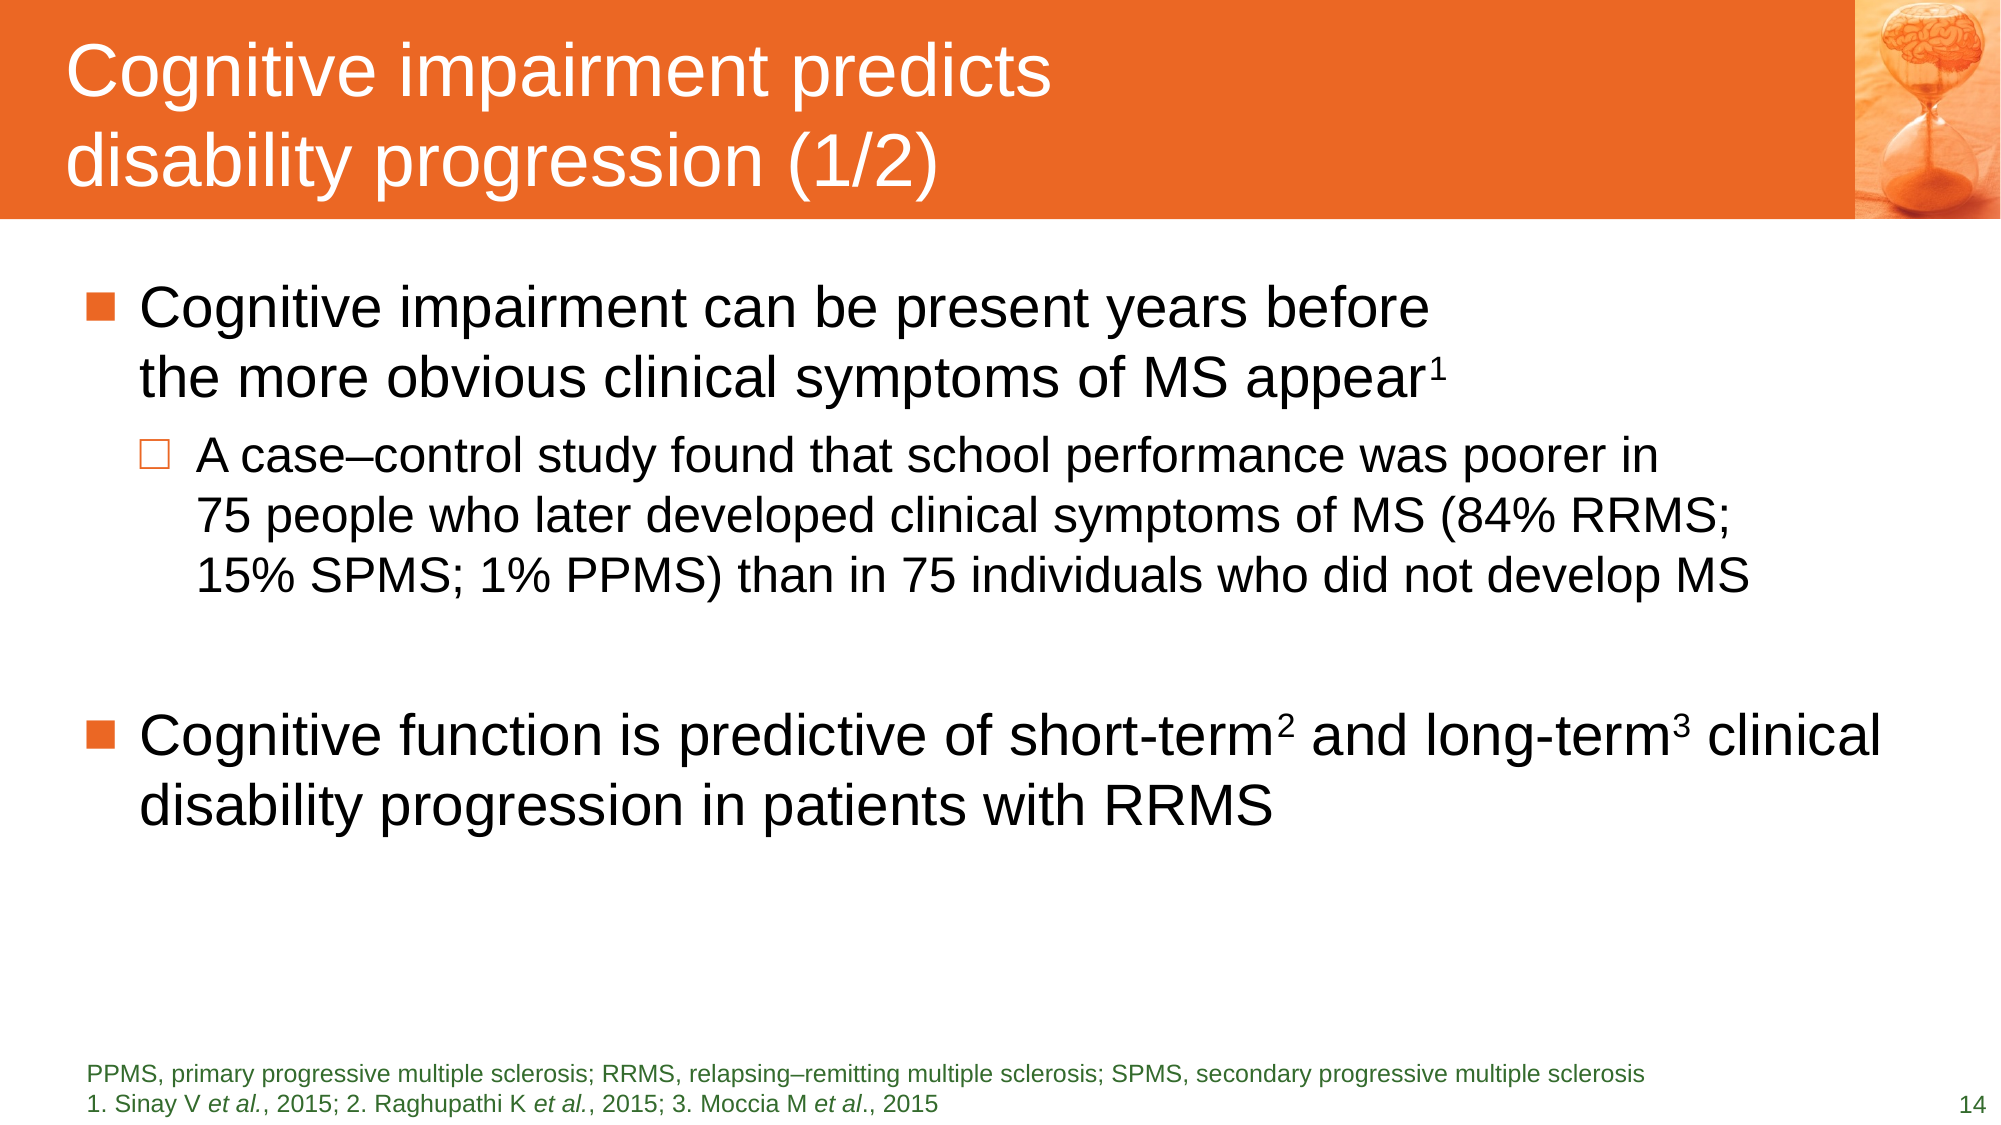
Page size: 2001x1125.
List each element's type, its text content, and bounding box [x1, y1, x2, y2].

picture [1855, 0, 2001, 219]
title Cognitive impairment predicts disability progression (1/2) [0, 0, 1855, 220]
list Cognitive impairment can be present years before the more obvious clinical symptoms of MS appear1 A case–control study found that school performance was poorer in 75 people who later developed clinical symptoms of MS (84% RRMS; 15% SPMS; 1% PPMS) than in 75 individuals who did not develop MS Cognitive function is predictive of short-term2 and long-term3 clinical disability progression in patients with RRMS [83, 262, 1952, 1005]
list PPMS, primary progressive multiple sclerosis; RRMS, relapsing–remitting multiple sclerosis; SPMS, secondary progressive multiple sclerosis 1. Sinay V et al., 2015; 2. Raghupathi K et al., 2015; 3. Moccia M et al., 2015 [86, 1049, 1855, 1125]
